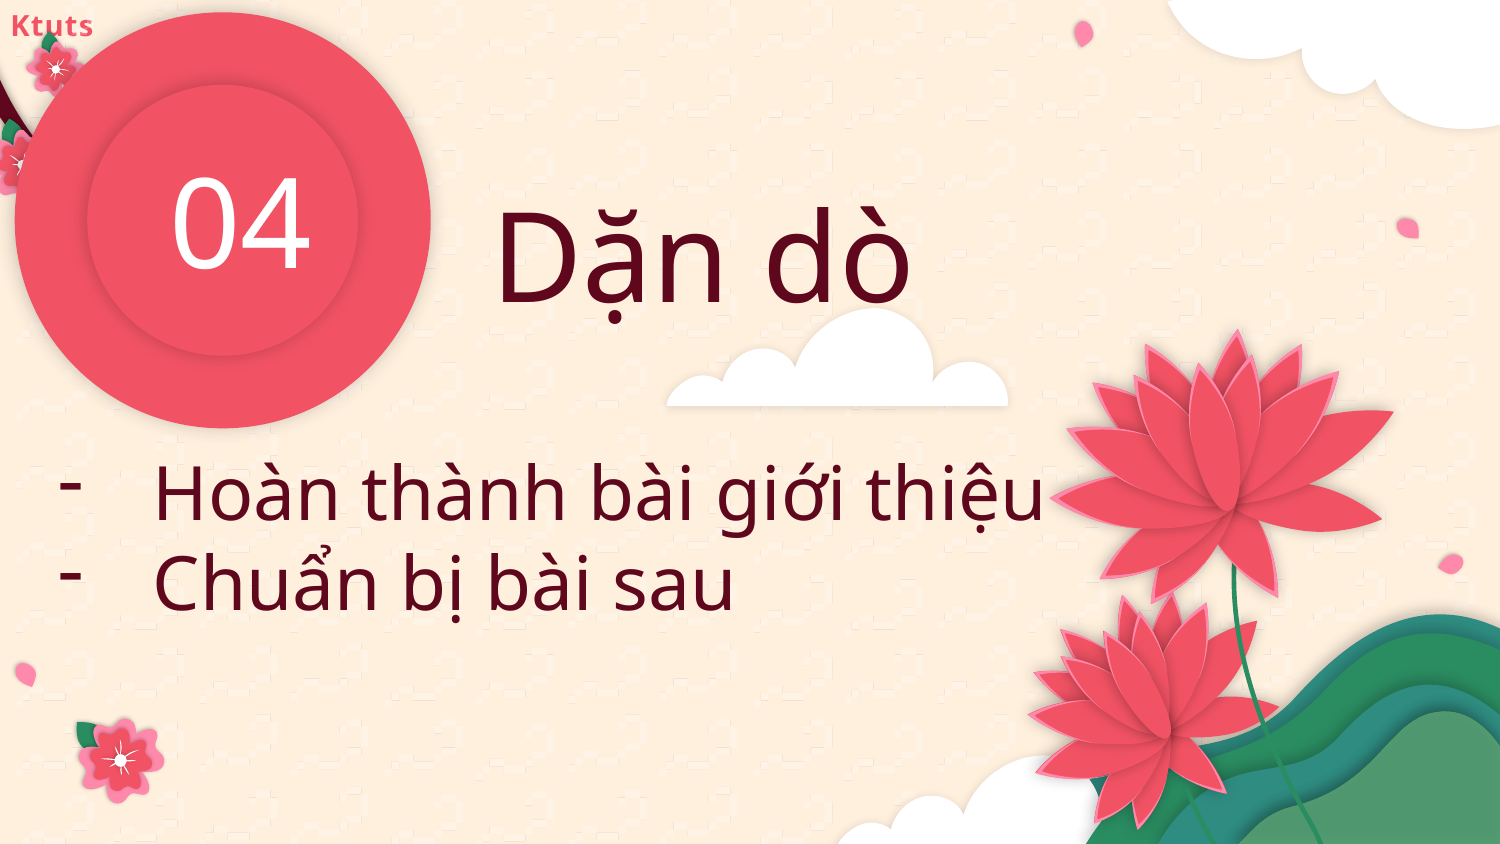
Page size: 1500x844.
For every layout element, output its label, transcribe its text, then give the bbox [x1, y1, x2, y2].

text_box Hoàn thành bài giới thiệu Chuẩn bị bài sau [44, 430, 1167, 545]
title Dặn dò [437, 162, 1092, 277]
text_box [14, 12, 431, 429]
